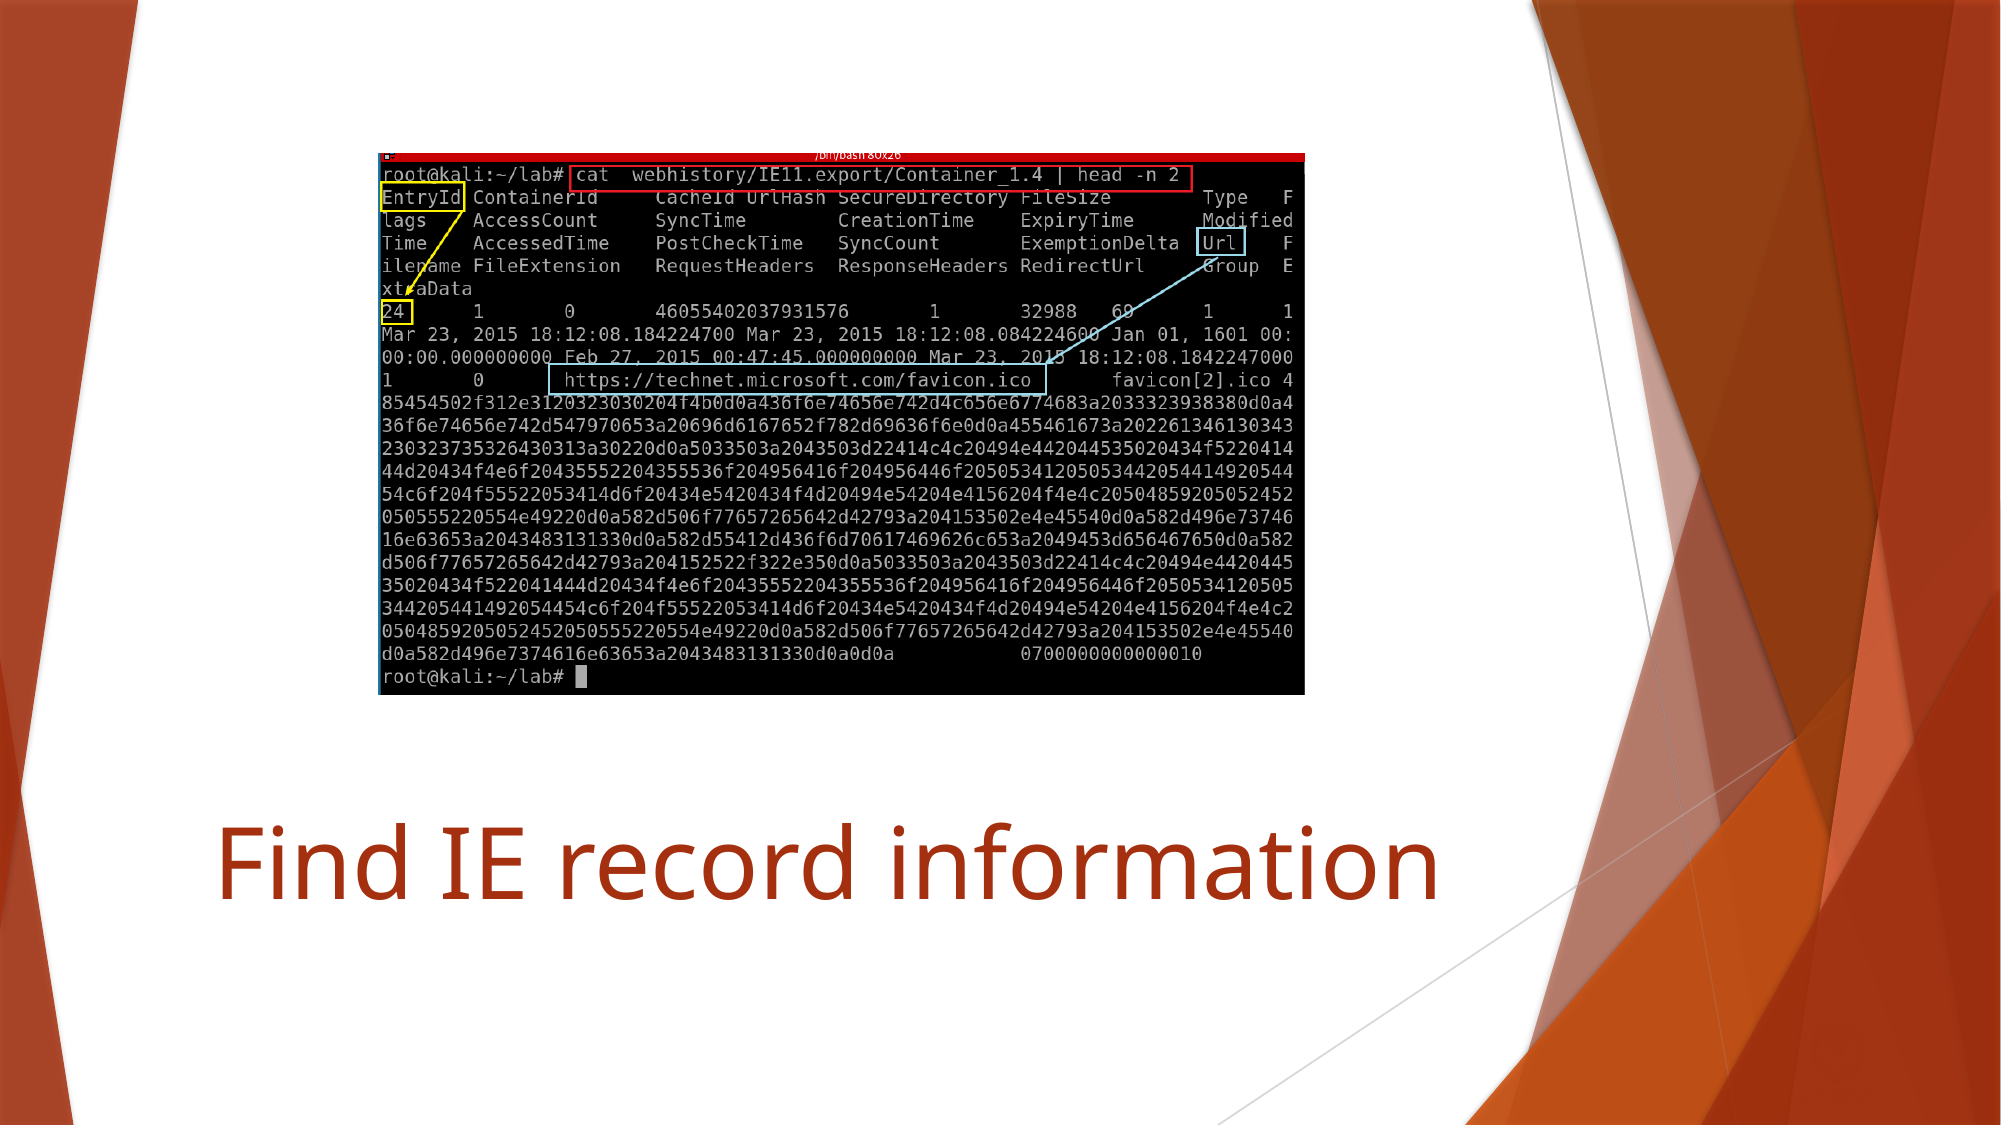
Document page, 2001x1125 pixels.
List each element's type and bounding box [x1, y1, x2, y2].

picture [378, 152, 1305, 695]
text_box [0, 0, 2000, 1125]
